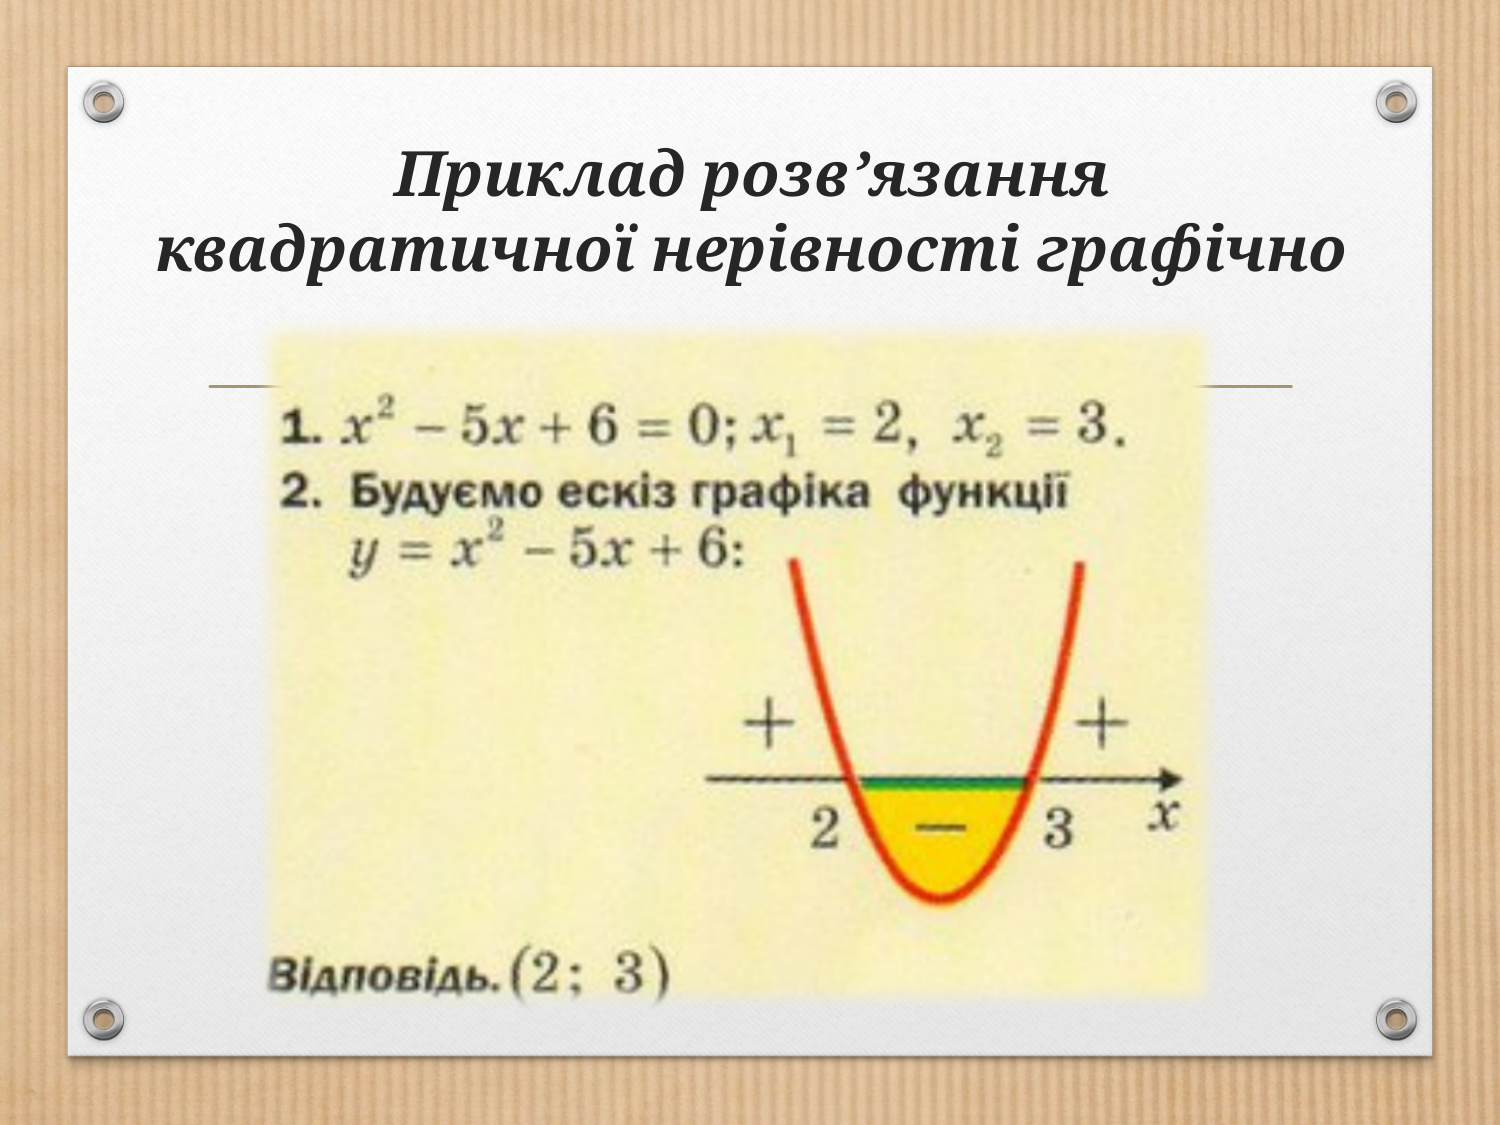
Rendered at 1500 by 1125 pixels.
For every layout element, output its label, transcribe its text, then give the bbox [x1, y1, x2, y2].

picture [0, 0, 1500, 1125]
title Приклад розв’язання квадратичної нерівності графічно [135, 101, 1370, 316]
